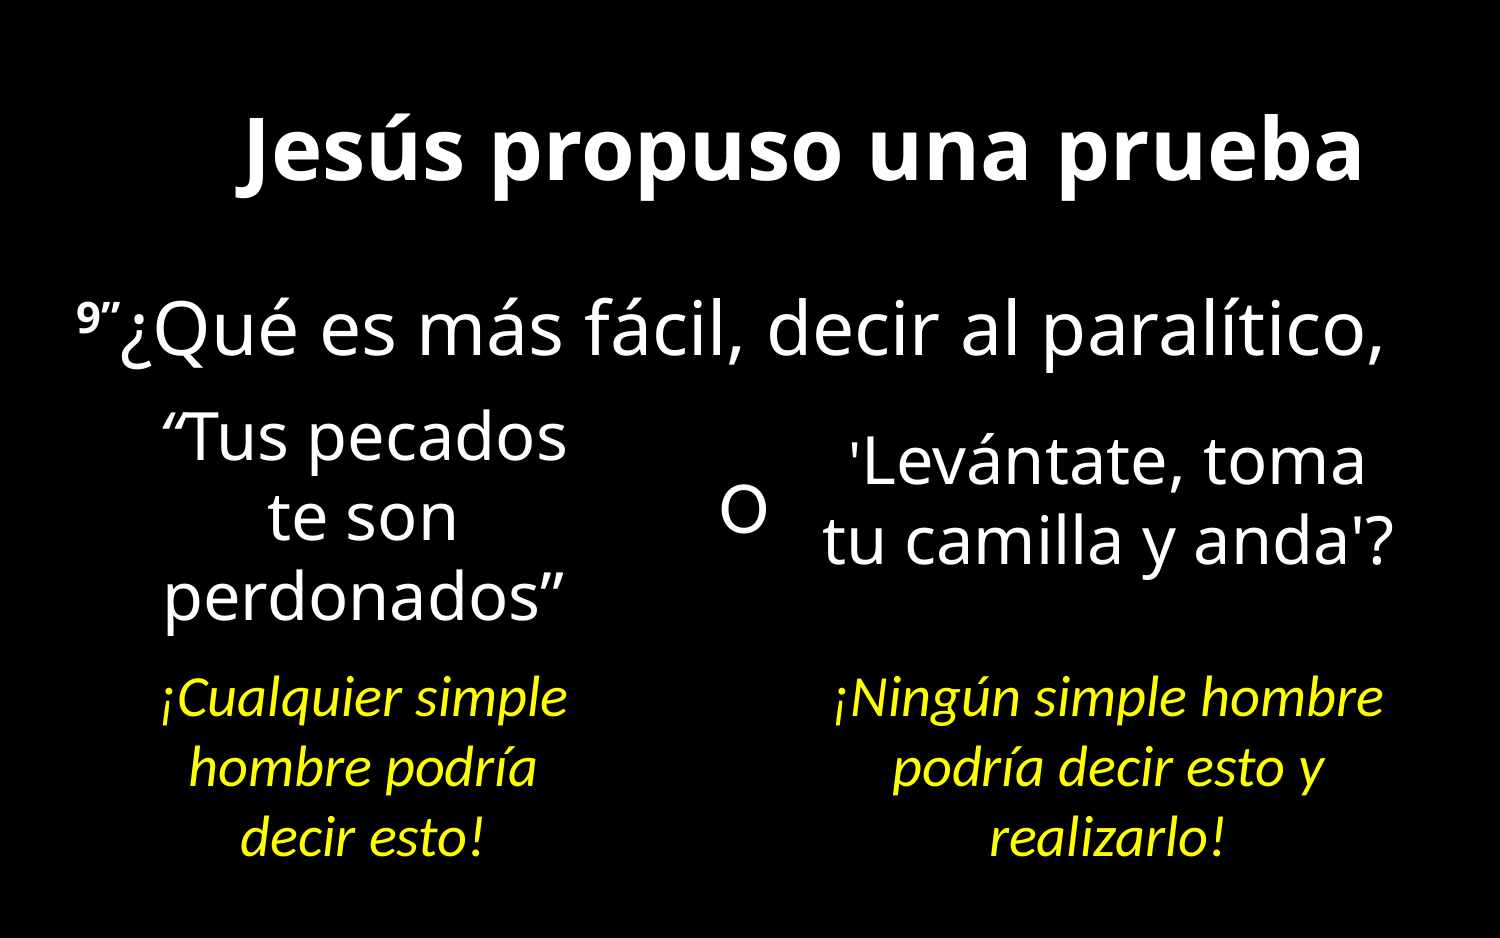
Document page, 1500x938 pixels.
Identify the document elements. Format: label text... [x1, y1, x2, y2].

text_box ¡Cualquier simple hombre podría decir esto! [129, 650, 598, 876]
text_box ¡Ningún simple hombre podría decir esto y realizarlo! [811, 650, 1406, 876]
text_box 9”¿Qué es más fácil, decir al paralítico, [11, 273, 1433, 379]
text_box 'Levántate, toma tu camilla y anda'? [796, 410, 1421, 585]
text_box “Tus pecados te son perdonados” [138, 386, 588, 642]
text_box O [705, 451, 796, 556]
title Jesús propuso una prueba [227, 61, 1500, 243]
